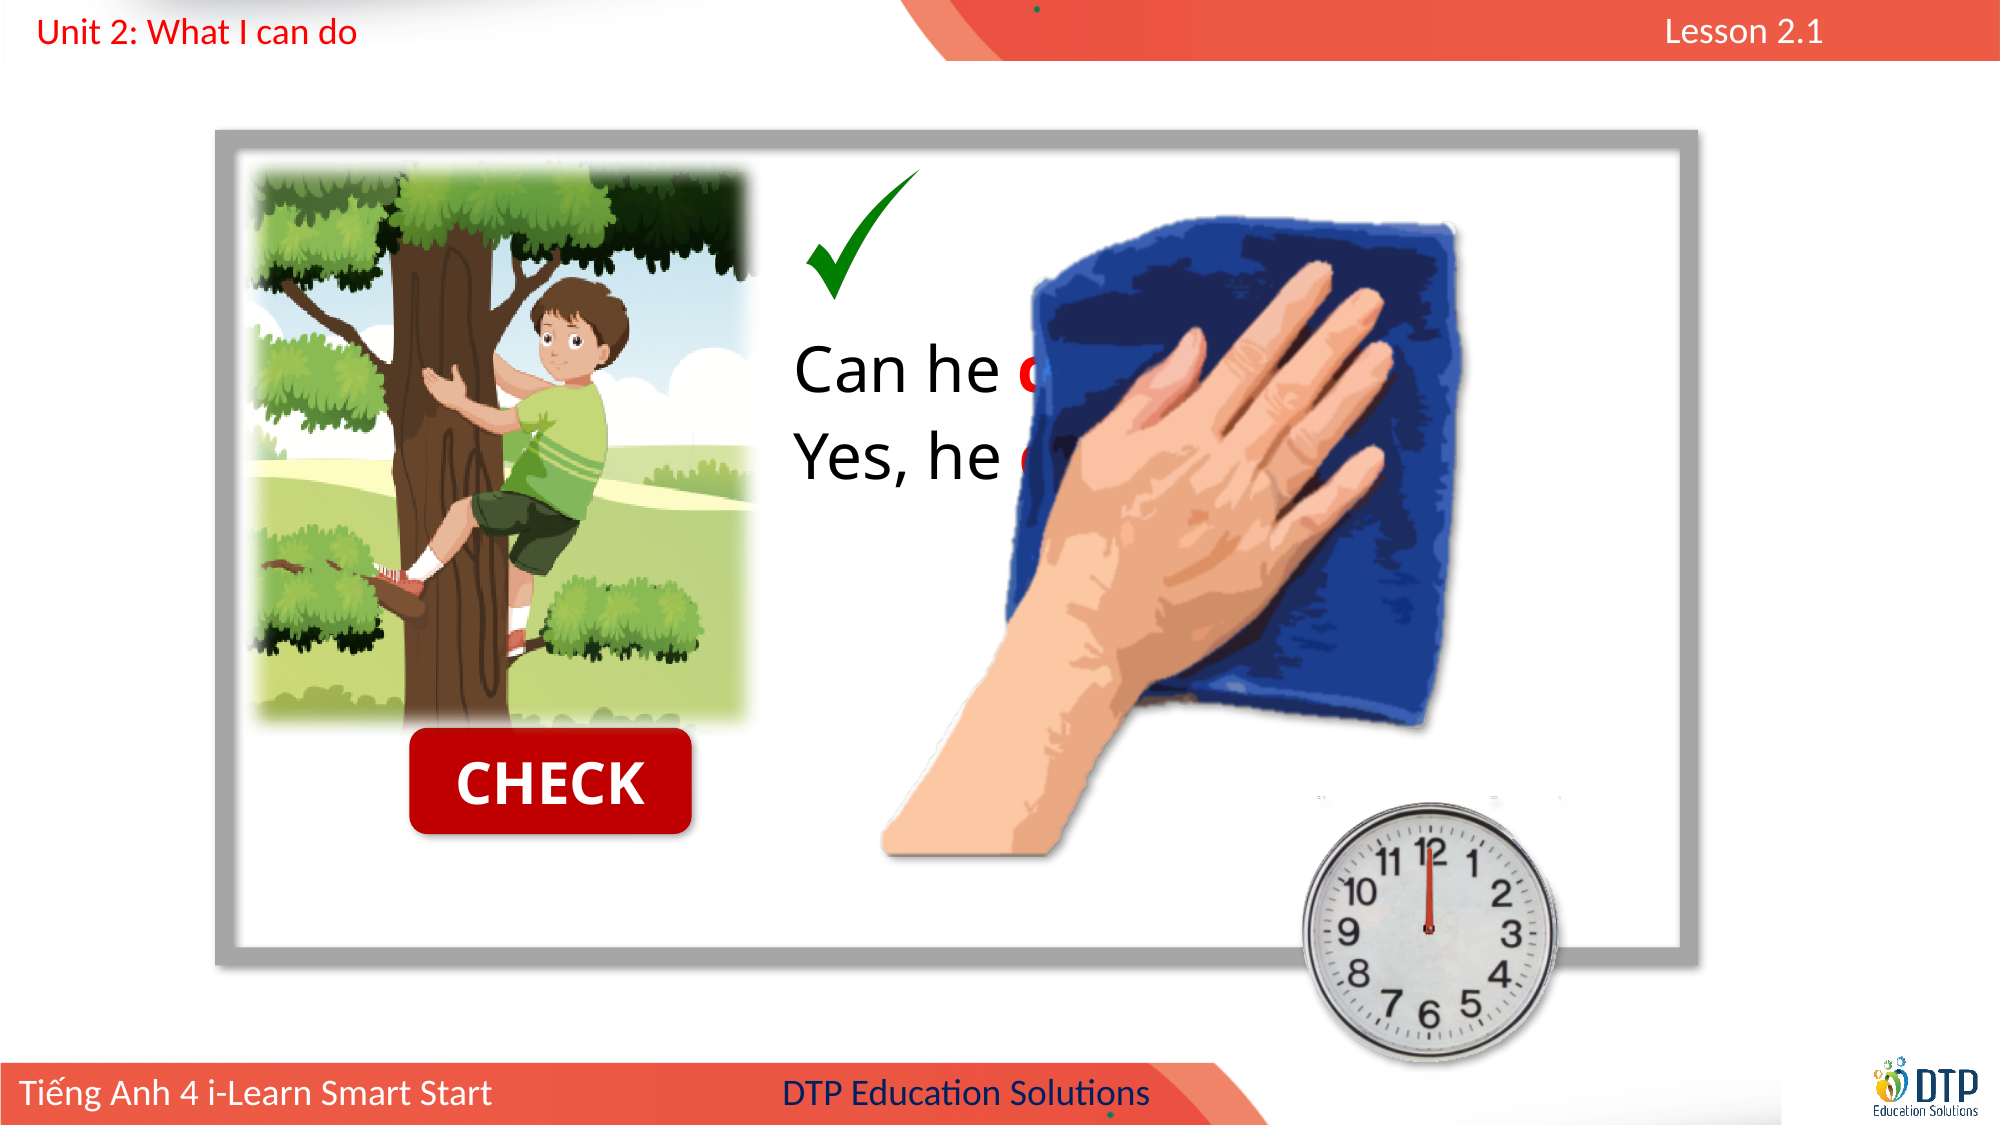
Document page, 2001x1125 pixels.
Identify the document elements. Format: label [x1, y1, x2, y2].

picture [806, 169, 1561, 1062]
text_box [215, 129, 1698, 966]
picture [4, 0, 2000, 61]
picture [2, 1063, 1782, 1125]
picture [240, 154, 762, 738]
picture [1869, 1023, 1982, 1125]
